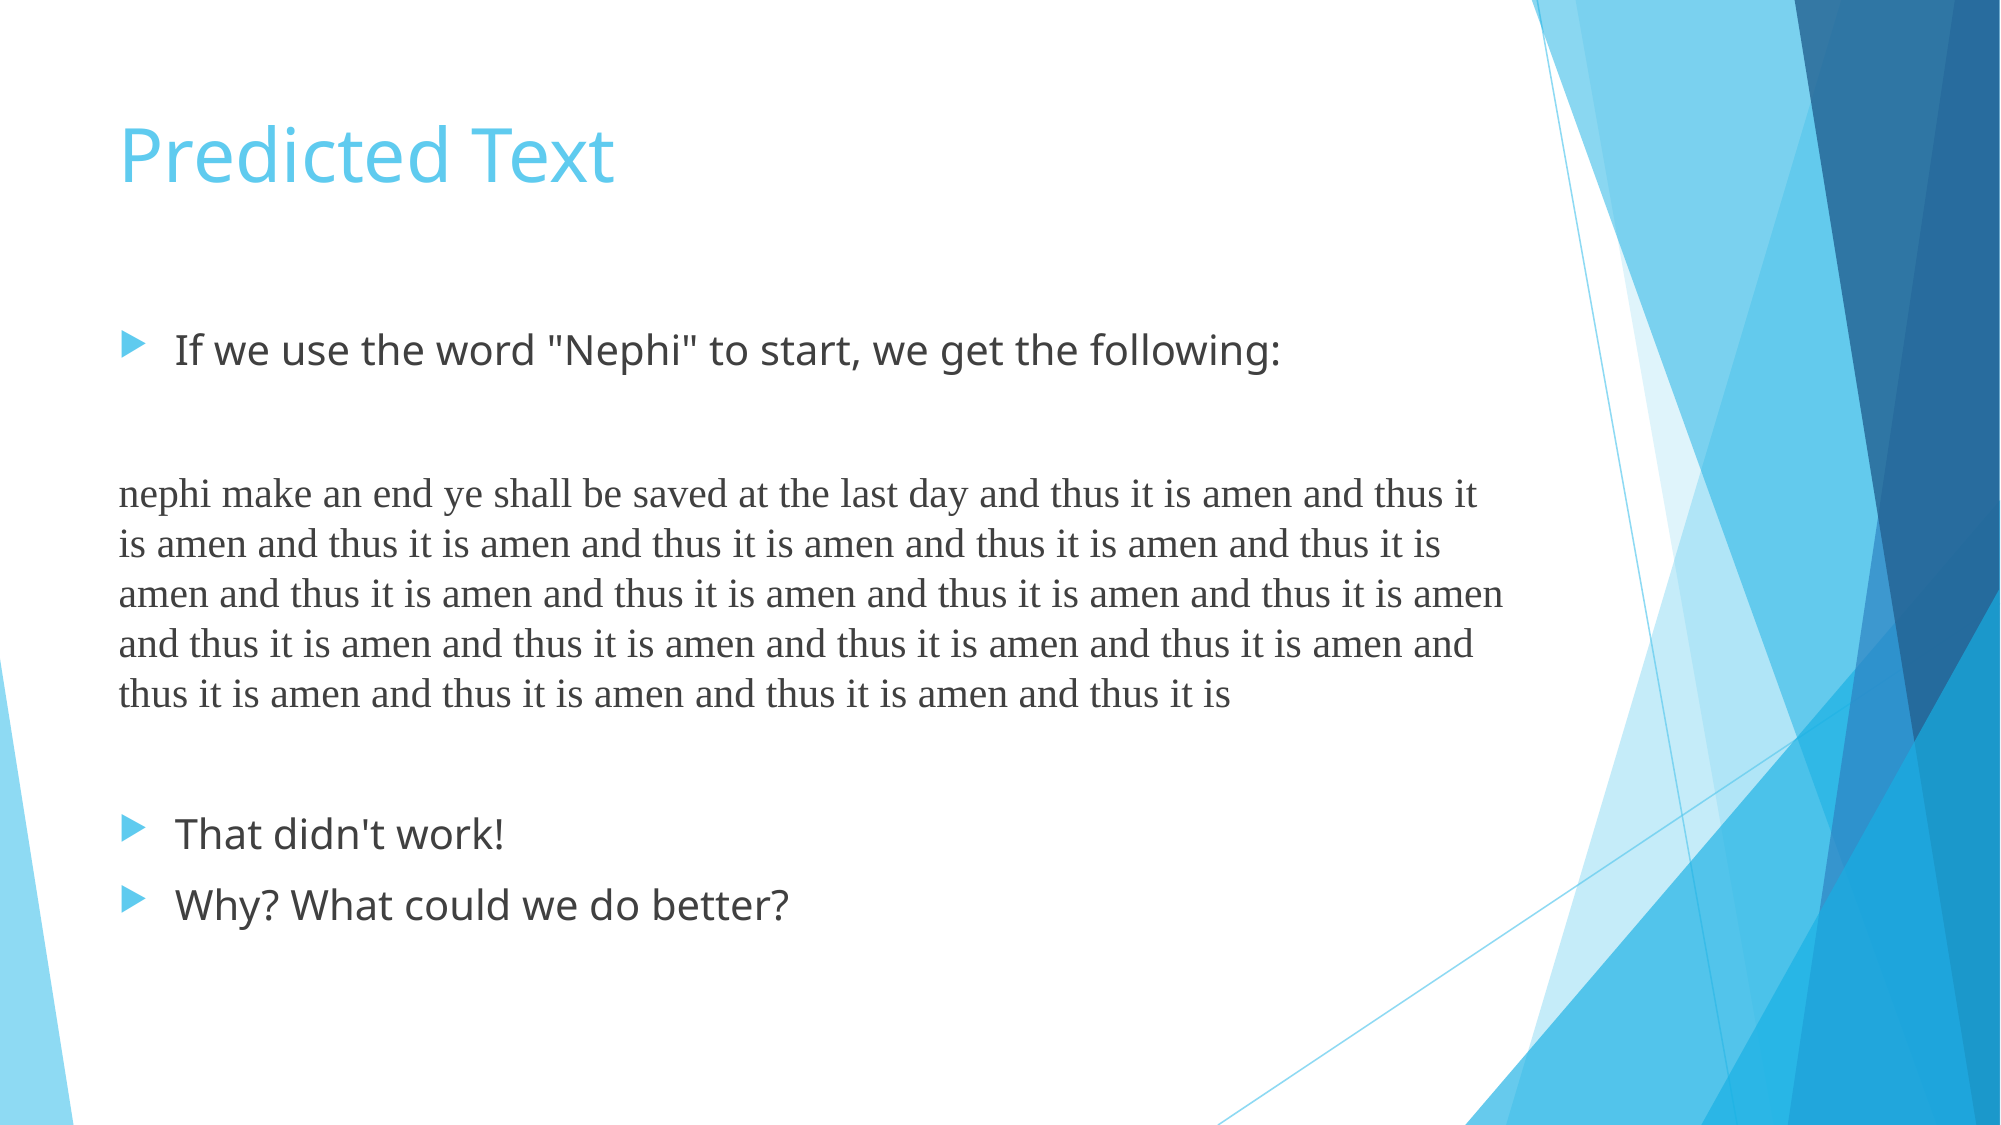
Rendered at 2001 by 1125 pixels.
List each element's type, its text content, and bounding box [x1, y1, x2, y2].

list If we use the word "Nephi" to start, we get the following: nephi make an end ye shall be saved at the last day and thus it is amen and thus it is amen and thus it is amen and thus it is amen and thus it is amen and thus it is amen and thus it is amen and thus it is amen and thus it is amen and thus it is amen and thus it is amen and thus it is amen and thus it is amen and thus it is amen and thus it is amen and thus it is amen and thus it is amen and thus it is That didn't work! Why? What could we do better? [110, 316, 1522, 992]
title Predicted Text [110, 99, 1522, 316]
